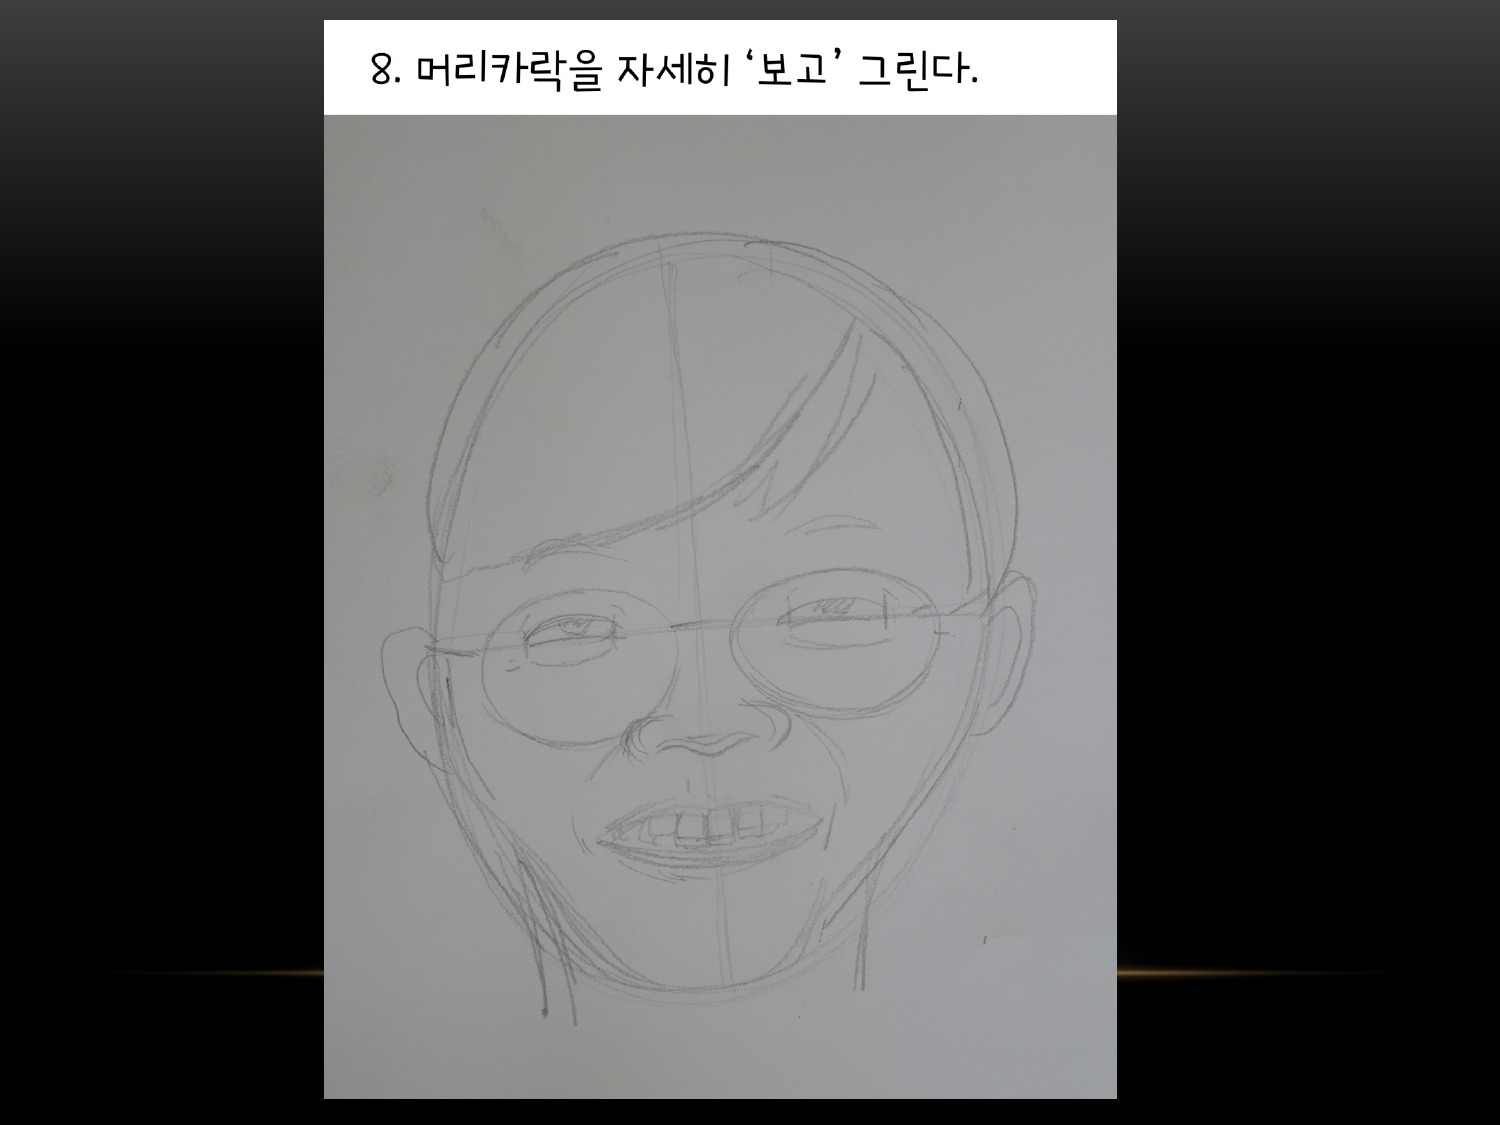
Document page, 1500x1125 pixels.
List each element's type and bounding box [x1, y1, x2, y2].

list [324, 20, 1117, 1099]
picture [0, 0, 1500, 1125]
